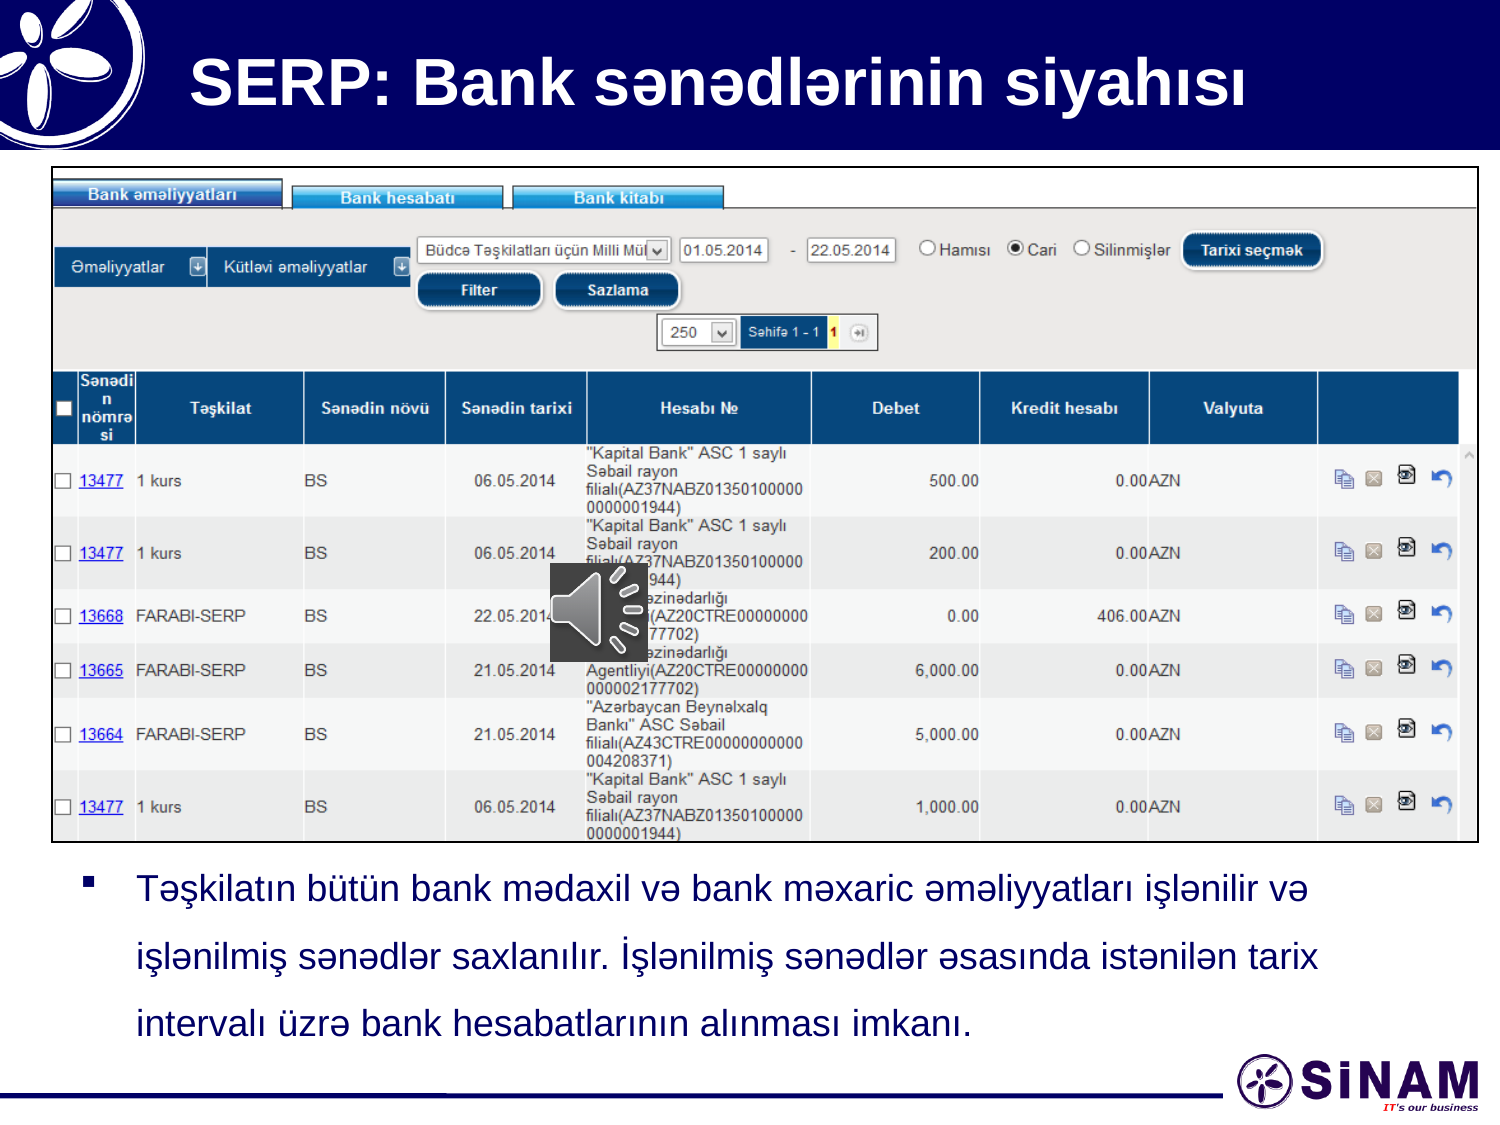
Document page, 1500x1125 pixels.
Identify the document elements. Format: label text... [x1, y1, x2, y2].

picture [0, 0, 145, 150]
picture [52, 167, 1477, 842]
title SERP: Bank sənədlərinin siyahısı [174, 16, 1477, 142]
picture [1237, 1054, 1478, 1111]
text_box Təşkilatın bütün bank mədaxil və bank məxaric əməliyyatları işlənilir və işlənilmiş sənədlər saxlanılır. İşlənilmiş sənədlər əsasında istənilən tarix intervalı üzrə bank hesabatlarının alınması imkanı. [64, 850, 1424, 1041]
